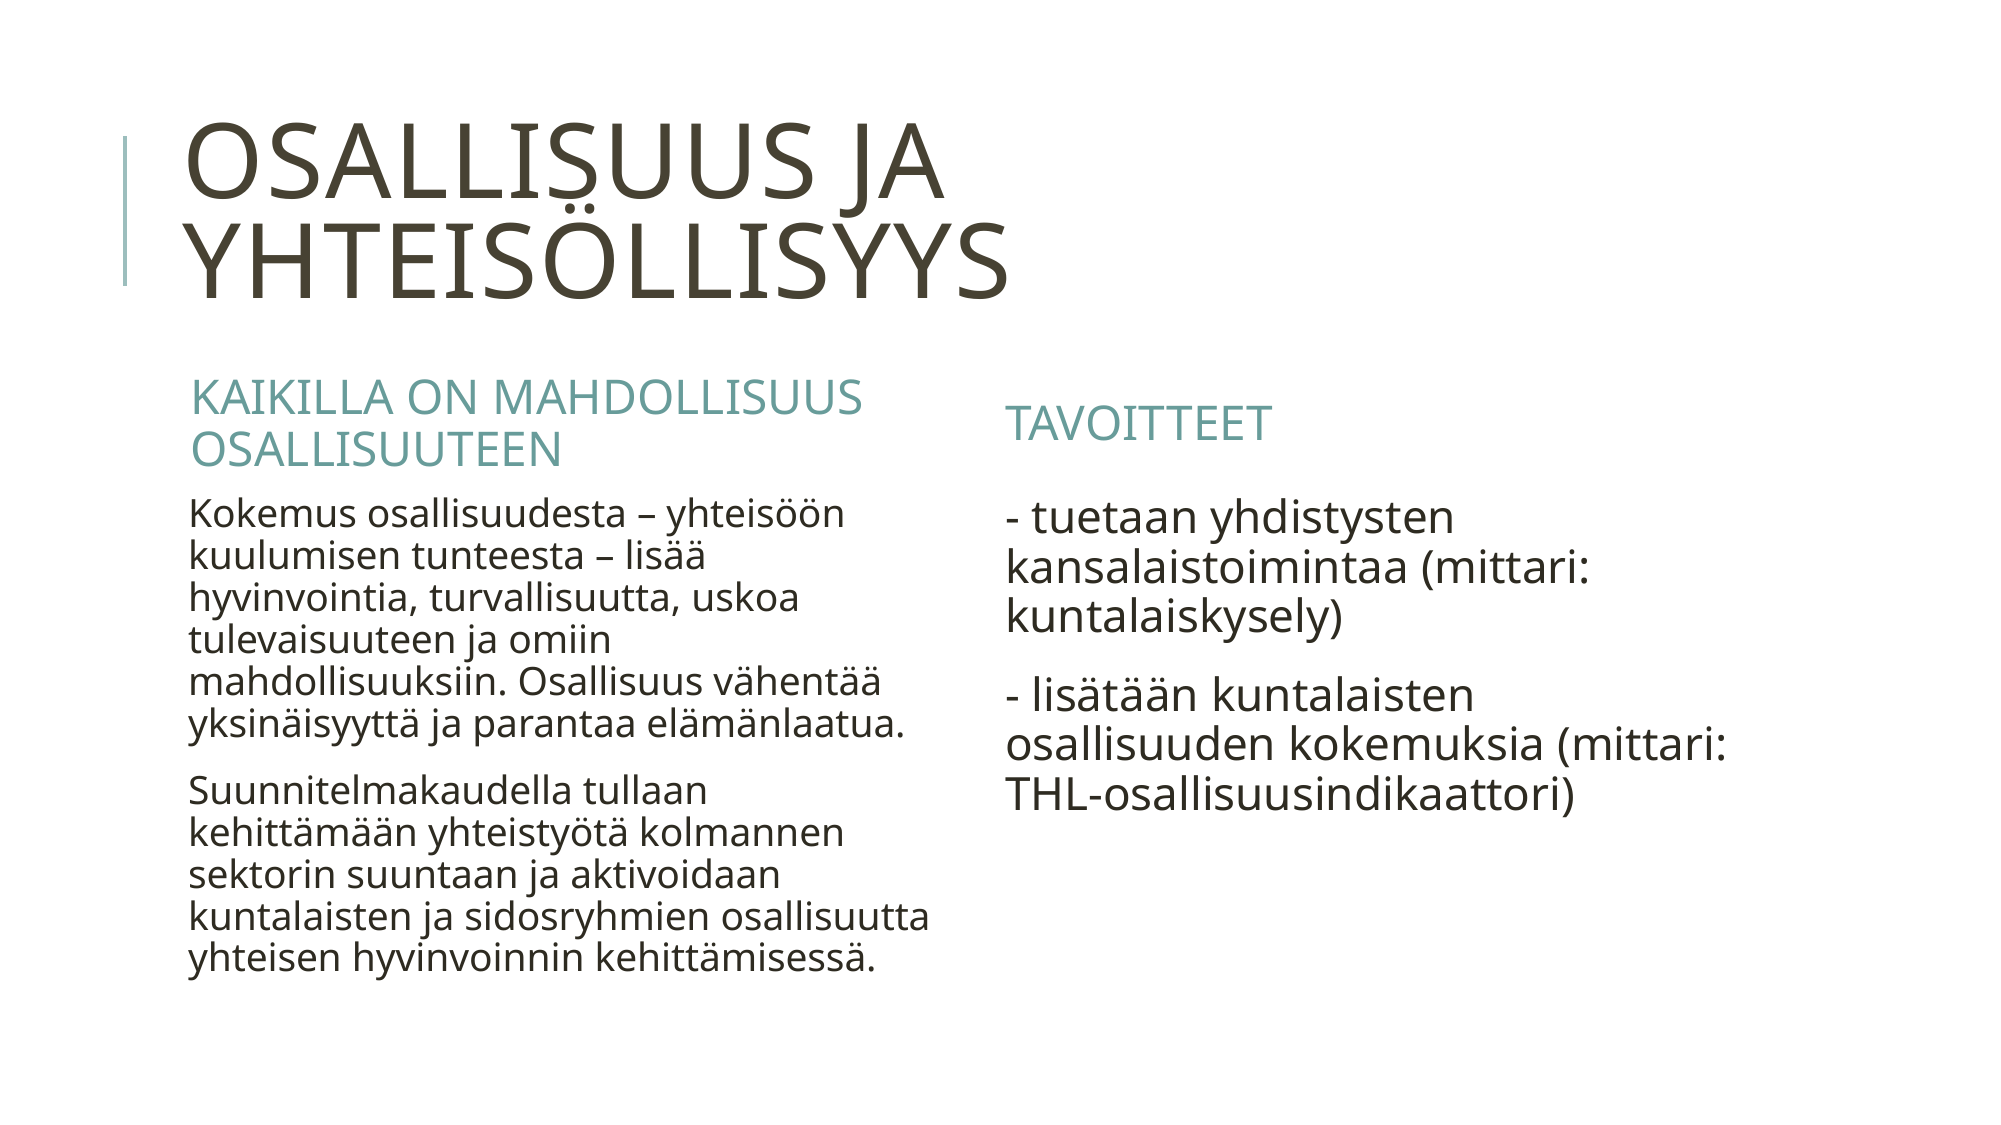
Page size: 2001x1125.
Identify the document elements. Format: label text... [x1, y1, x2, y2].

title OSALLISUUS JA YHTEISÖLLISYYS [168, 96, 1763, 342]
list - tuetaan yhdistysten kansalaistoimintaa (mittari: kuntalaiskysely) - lisätään kuntalaisten osallisuuden kokemuksia (mittari: THL-osallisuusindikaattori) [982, 486, 1763, 1035]
list Kokemus osallisuudesta – yhteisöön kuulumisen tunteesta – lisää hyvinvointia, turvallisuutta, uskoa tulevaisuuteen ja omiin mahdollisuuksiin. Osallisuus vähentää yksinäisyyttä ja parantaa elämänlaatua. Suunnitelmakaudella tullaan kehittämään yhteistyötä kolmannen sektorin suuntaan ja aktivoidaan kuntalaisten ja sidosryhmien osallisuutta yhteisen hyvinvoinnin kehittämisessä. [168, 486, 948, 1035]
list KAIKILLA ON MAHDOLLISUUS OSALLISUUTEEN [168, 357, 948, 486]
list TAVOITTEET [982, 357, 1763, 486]
